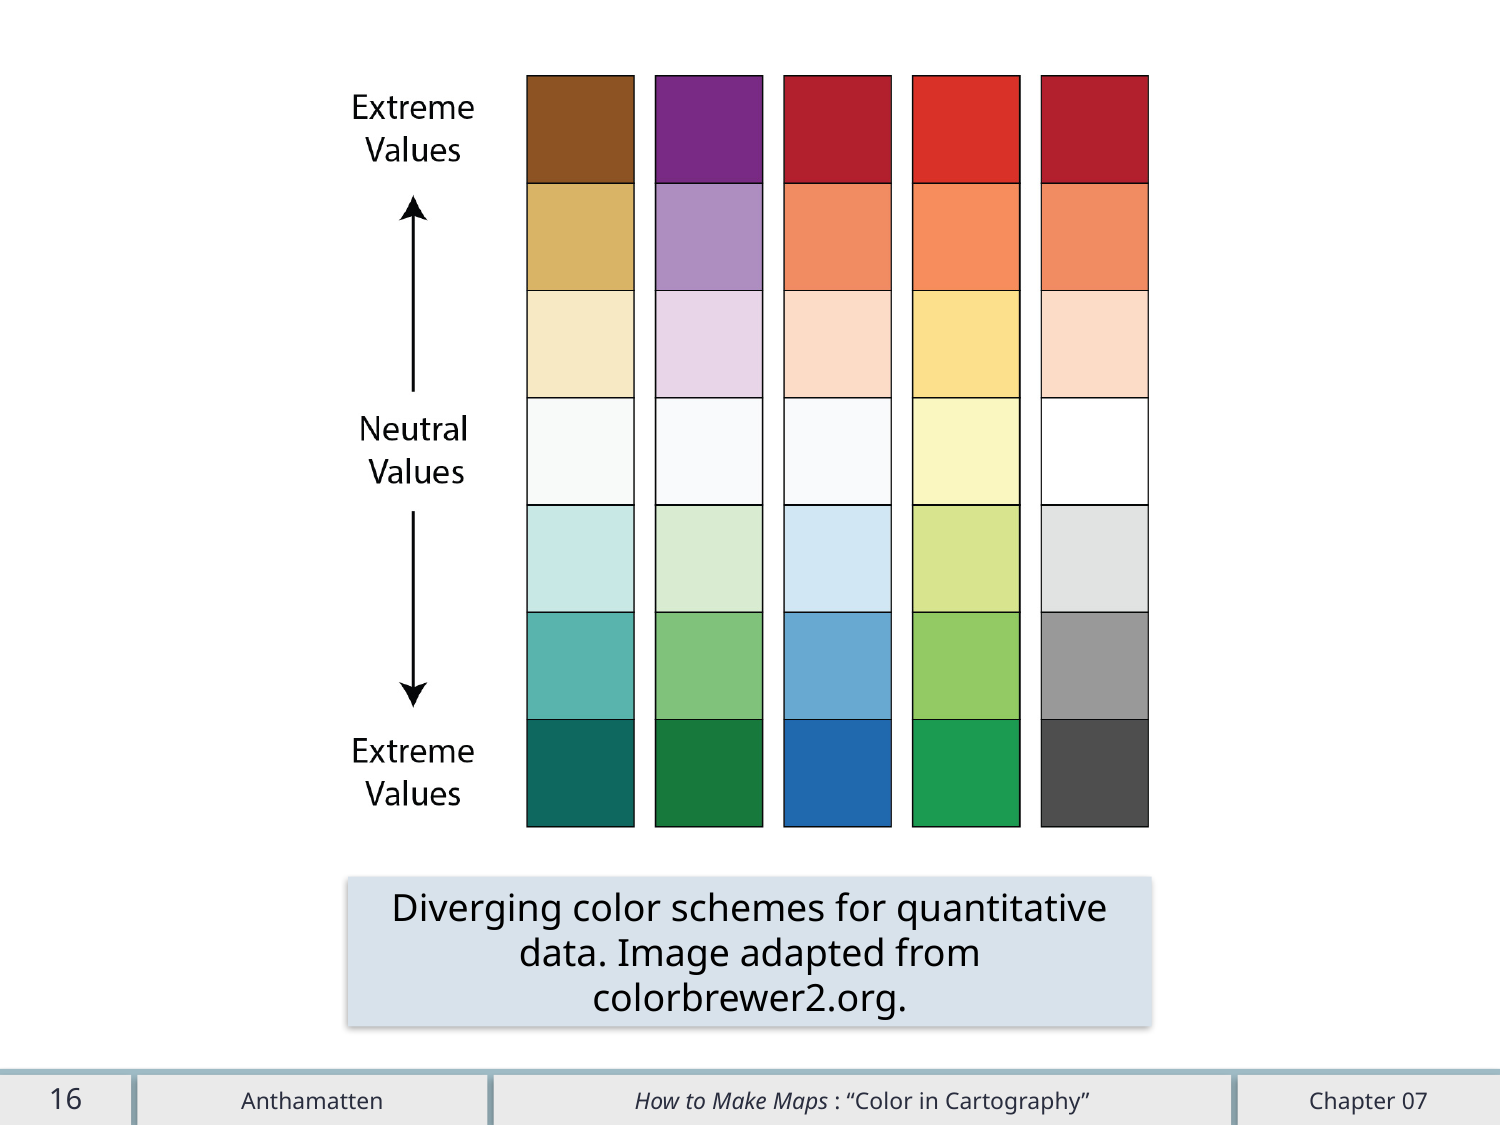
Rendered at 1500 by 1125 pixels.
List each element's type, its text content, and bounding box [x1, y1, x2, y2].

text_box Anthamatten [137, 1074, 488, 1125]
text_box Diverging color schemes for quantitative data. Image adapted from colorbrewer2.org. [348, 876, 1152, 1027]
picture [351, 74, 1149, 828]
text_box Chapter 07 [1237, 1074, 1500, 1125]
footer How to Make Maps : “Color in Cartography” [493, 1074, 1232, 1125]
slide_number 15 [0, 1074, 132, 1125]
